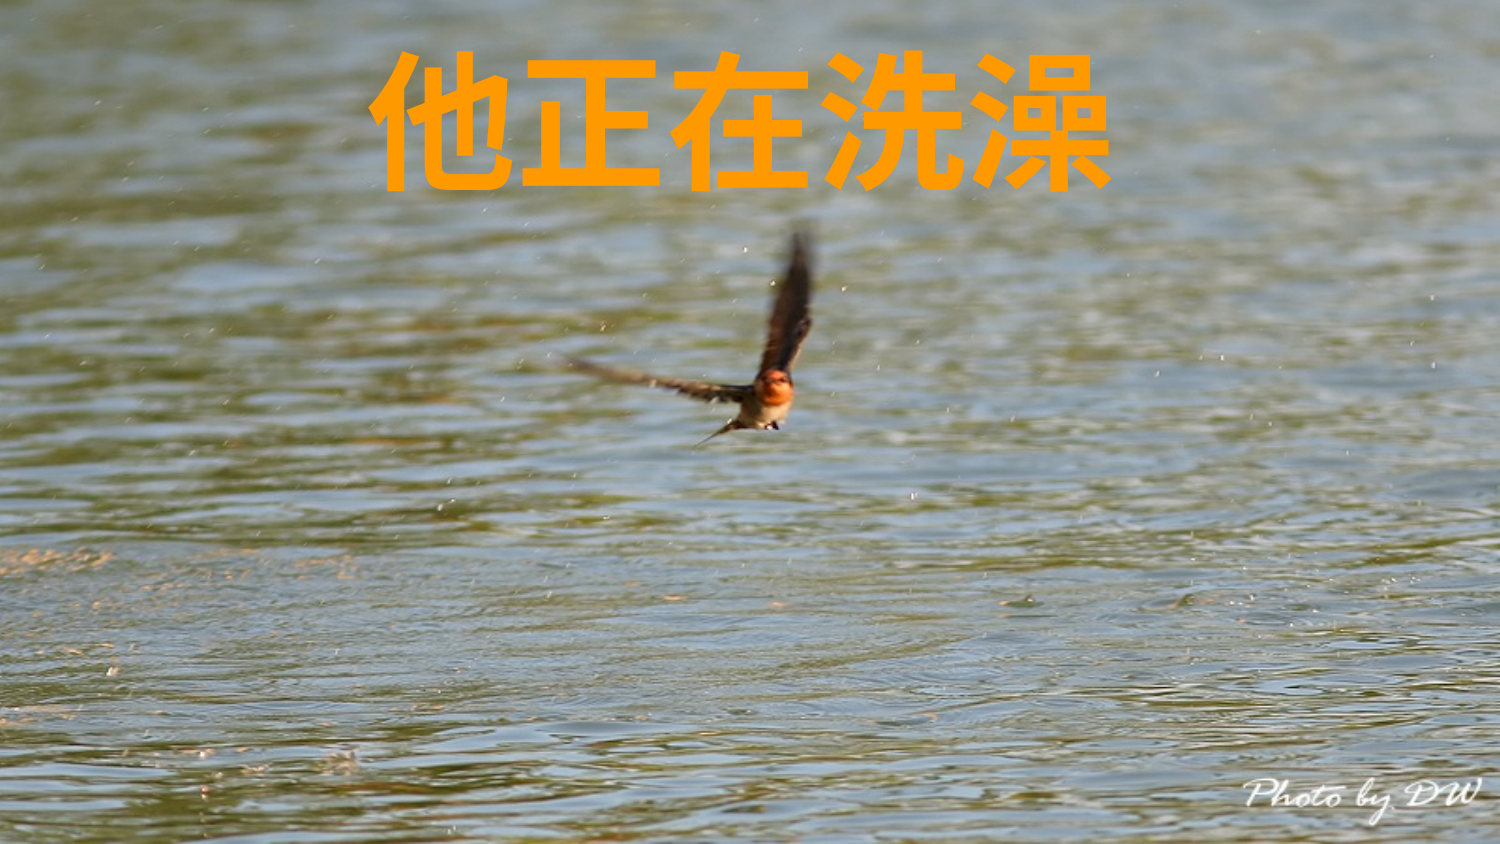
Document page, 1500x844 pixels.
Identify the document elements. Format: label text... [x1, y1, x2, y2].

picture [0, 0, 1500, 844]
title 他正在洗澡 [42, 13, 1441, 222]
